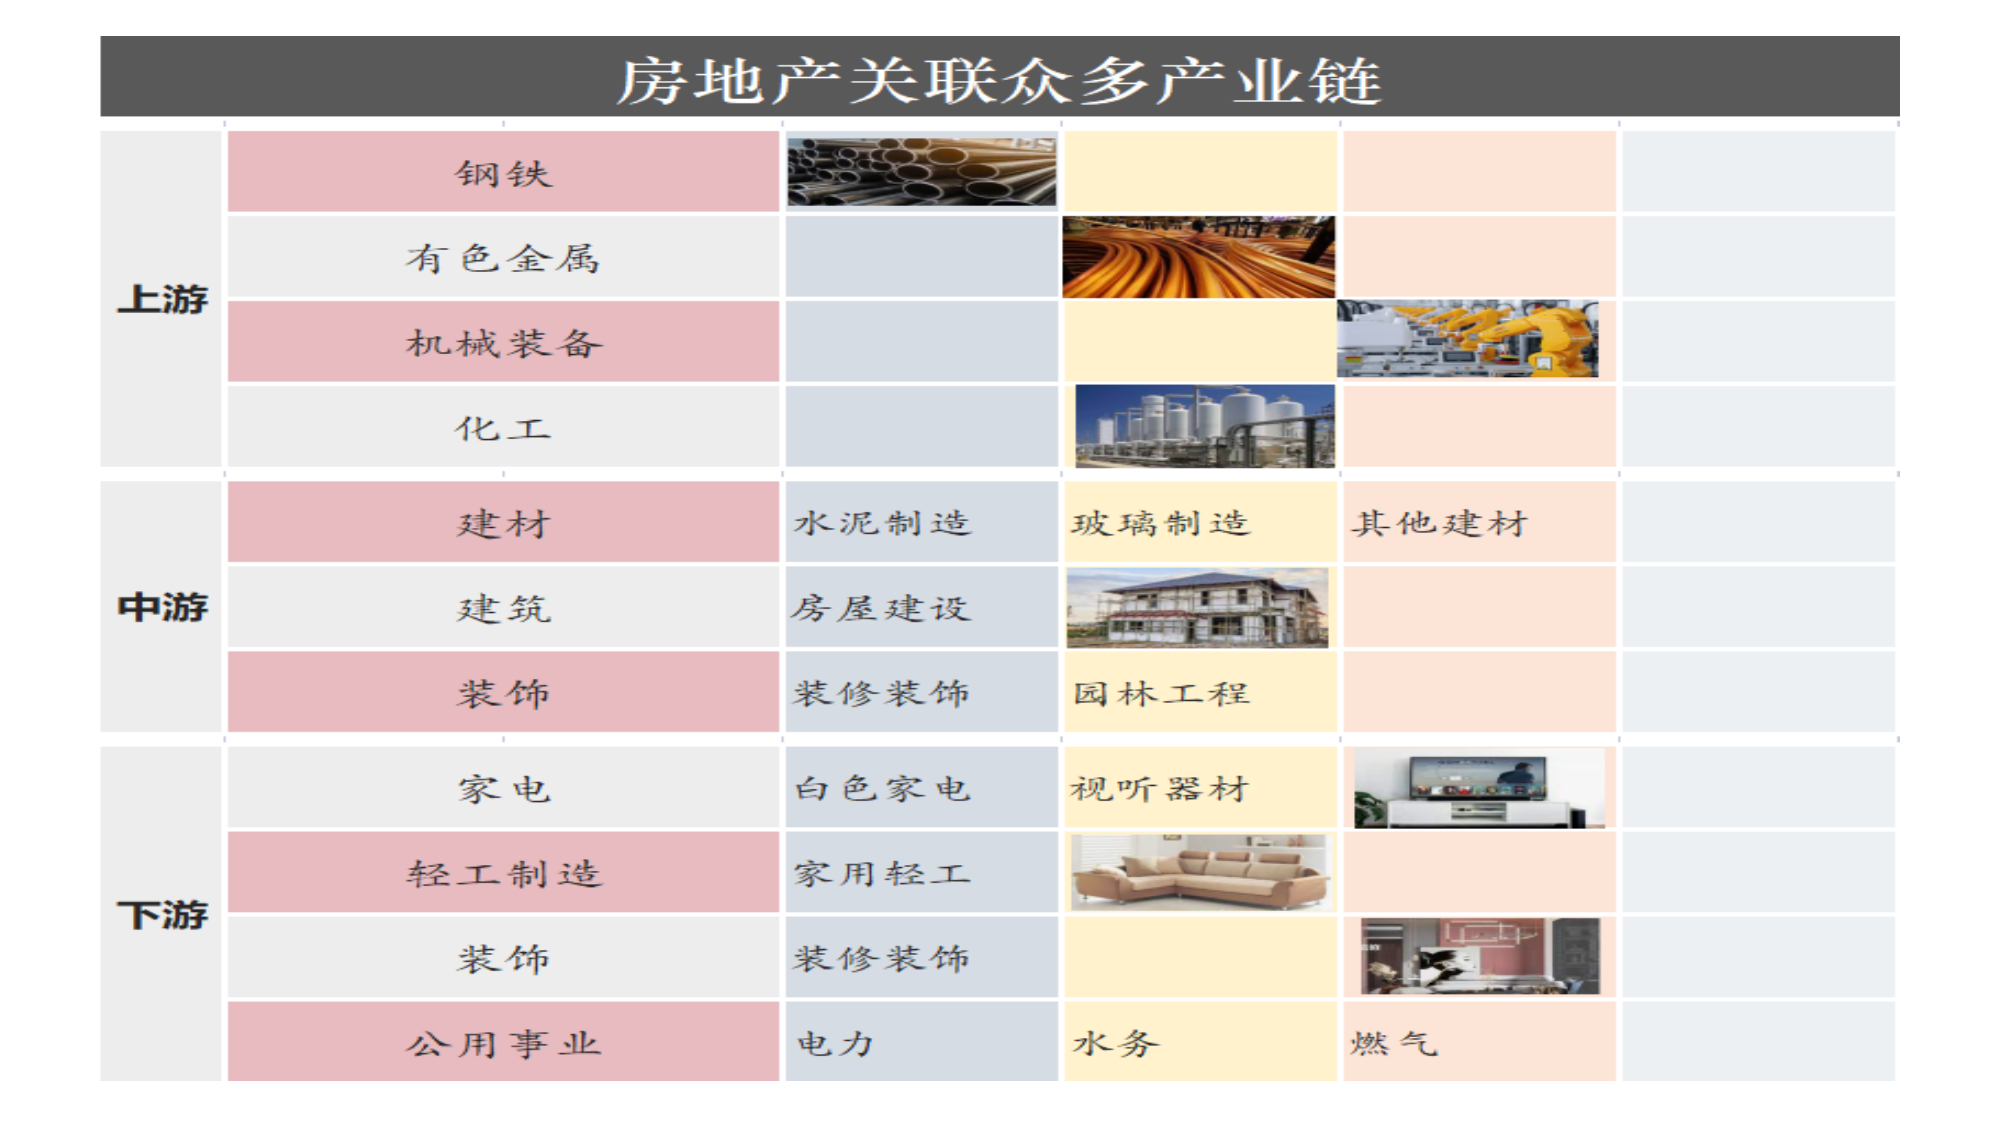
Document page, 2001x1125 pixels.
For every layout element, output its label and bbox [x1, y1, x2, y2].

list [99, 36, 1900, 1081]
